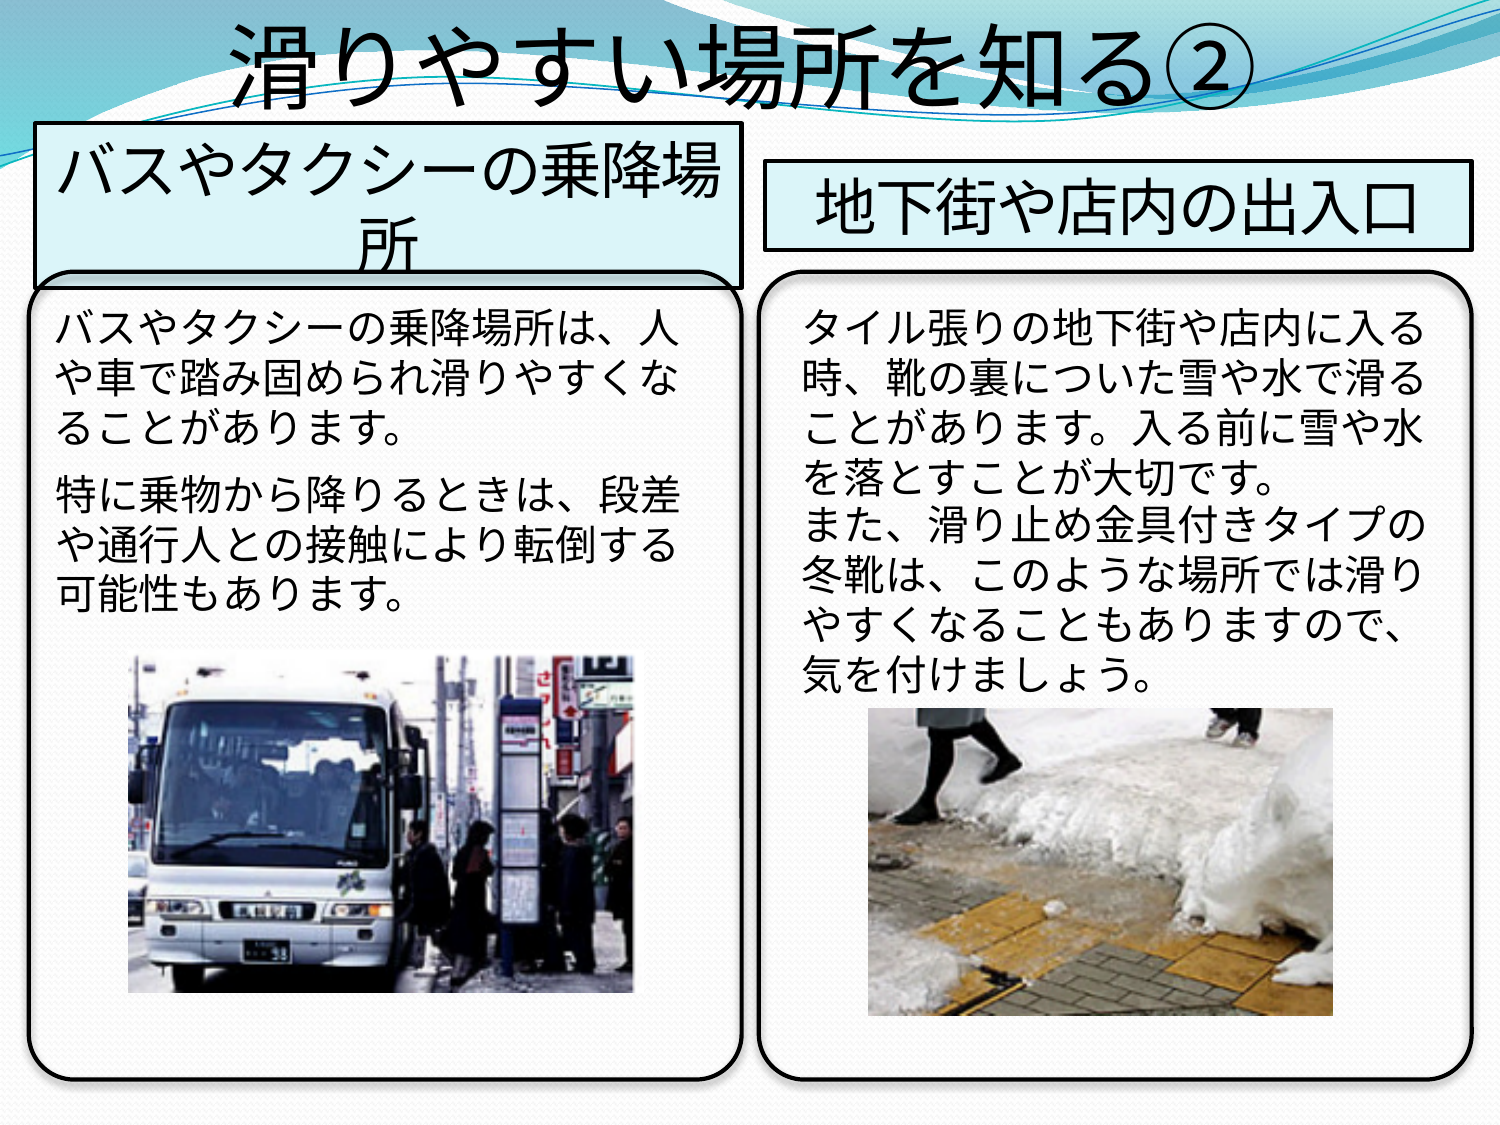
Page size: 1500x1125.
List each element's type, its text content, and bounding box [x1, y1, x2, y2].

text_box また、滑り止め金具付きタイプの冬靴は、このような場所では滑りやすくなることもありますので、気を付けましょう。 [787, 491, 1444, 707]
text_box バスやタクシーの乗降場所 [33, 121, 744, 290]
text_box [756, 269, 1474, 1082]
picture [868, 708, 1334, 1016]
text_box 特に乗物から降りるときは、段差や通行人との接触により転倒する可能性もあります。 [40, 460, 737, 626]
text_box [26, 269, 744, 1082]
text_box 滑りやすい場所を知る② [15, 1, 1468, 129]
picture [127, 650, 644, 993]
text_box バスやタクシーの乗降場所は、人や車で踏み固められ滑りやすくなることがあります。 [39, 294, 735, 460]
text_box タイル張りの地下街や店内に入る時、靴の裏についた雪や水で滑ることがあります。入る前に雪や水を落とすことが大切です。 [787, 294, 1444, 491]
text_box 地下街や店内の出入口 [763, 159, 1474, 252]
